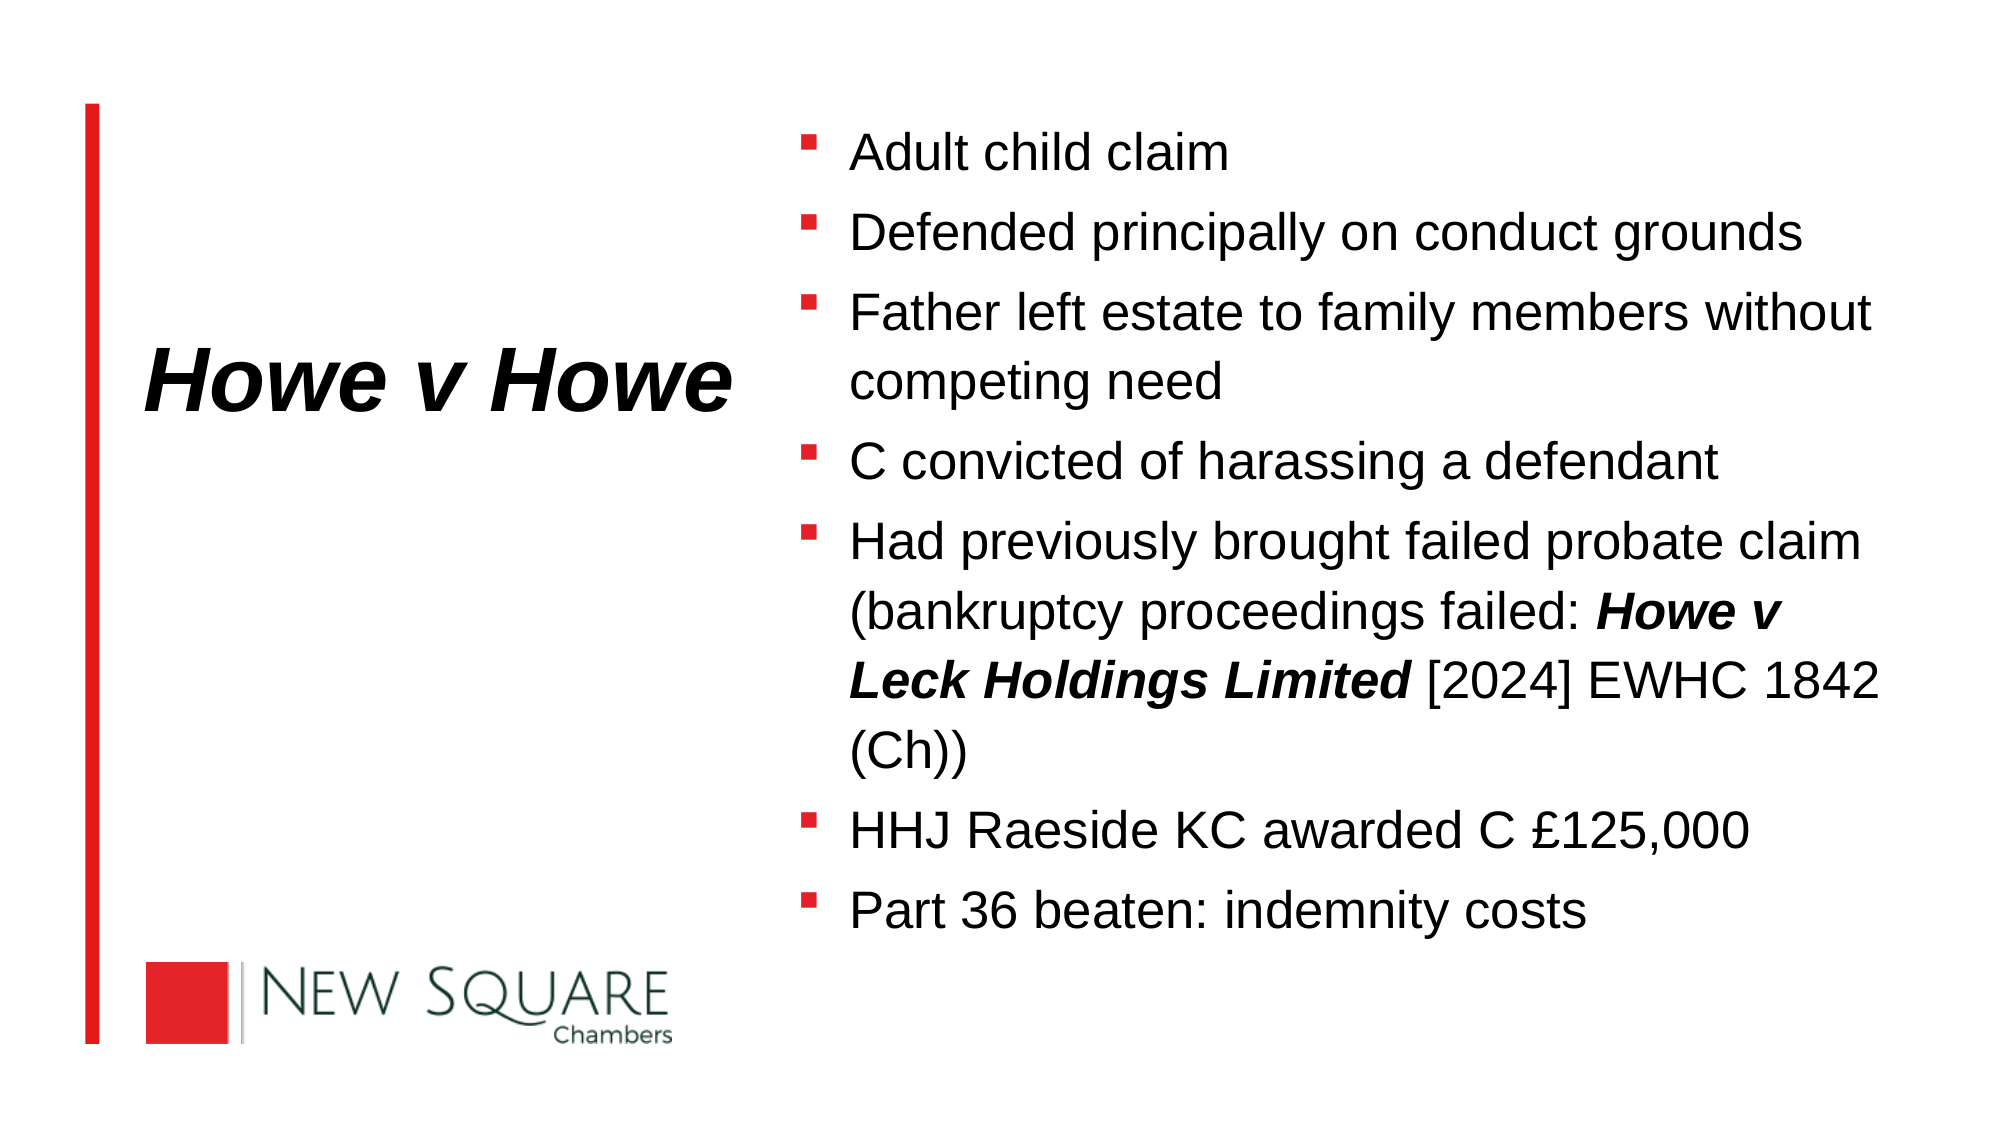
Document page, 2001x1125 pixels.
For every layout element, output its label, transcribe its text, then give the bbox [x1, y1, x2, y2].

picture [146, 962, 672, 1044]
title Howe v Howe [128, 45, 849, 815]
list Adult child claim Defended principally on conduct grounds Father left estate to family members without competing need C convicted of harassing a defendant Had previously brought failed probate claim (bankruptcy proceedings failed: Howe v Leck Holdings Limited [2024] EWHC 1842 (Ch)) HHJ Raeside KC awarded C £125,000 Part 36 beaten: indemnity costs [781, 103, 1900, 960]
